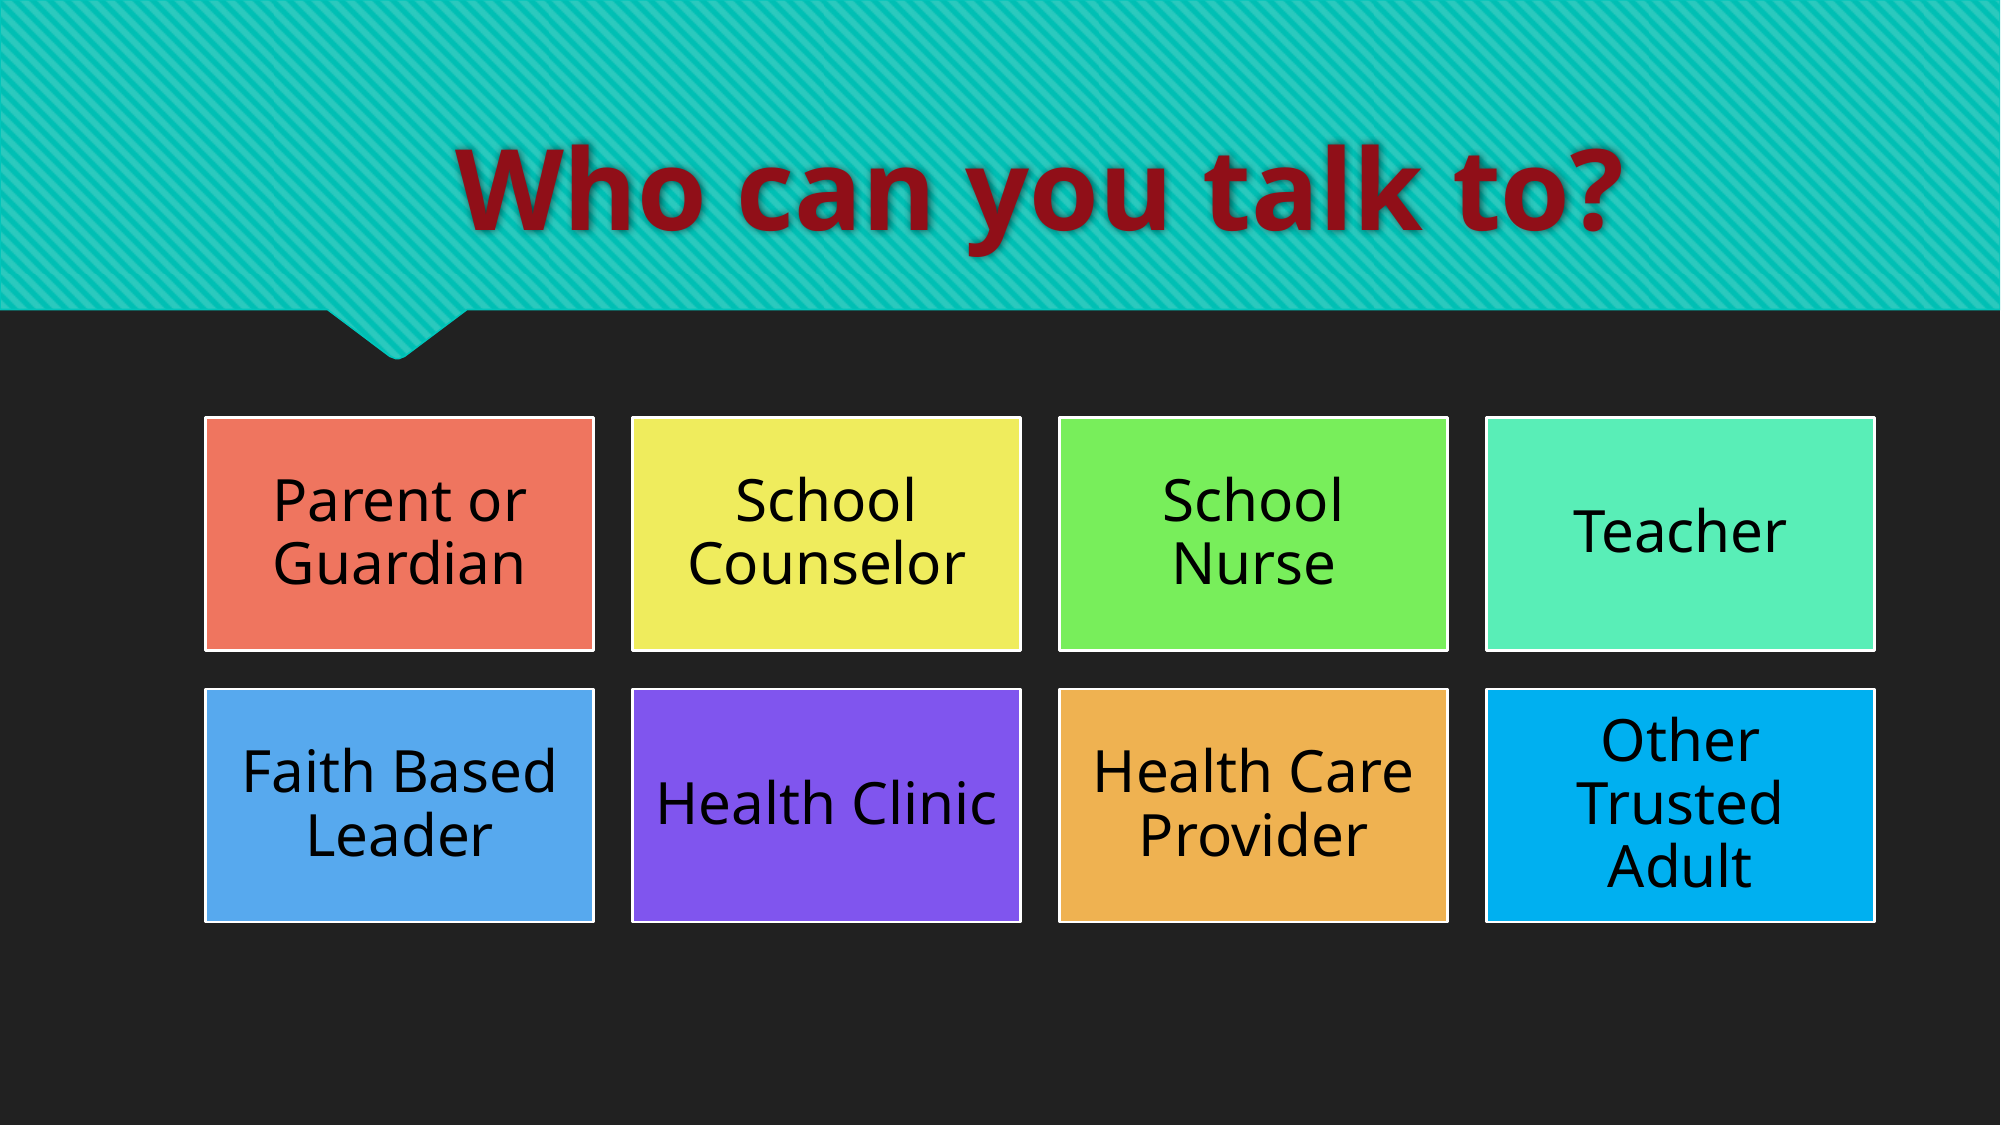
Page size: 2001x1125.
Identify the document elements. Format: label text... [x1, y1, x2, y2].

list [204, 374, 1876, 965]
title Who can you talk to? [205, 62, 1875, 308]
